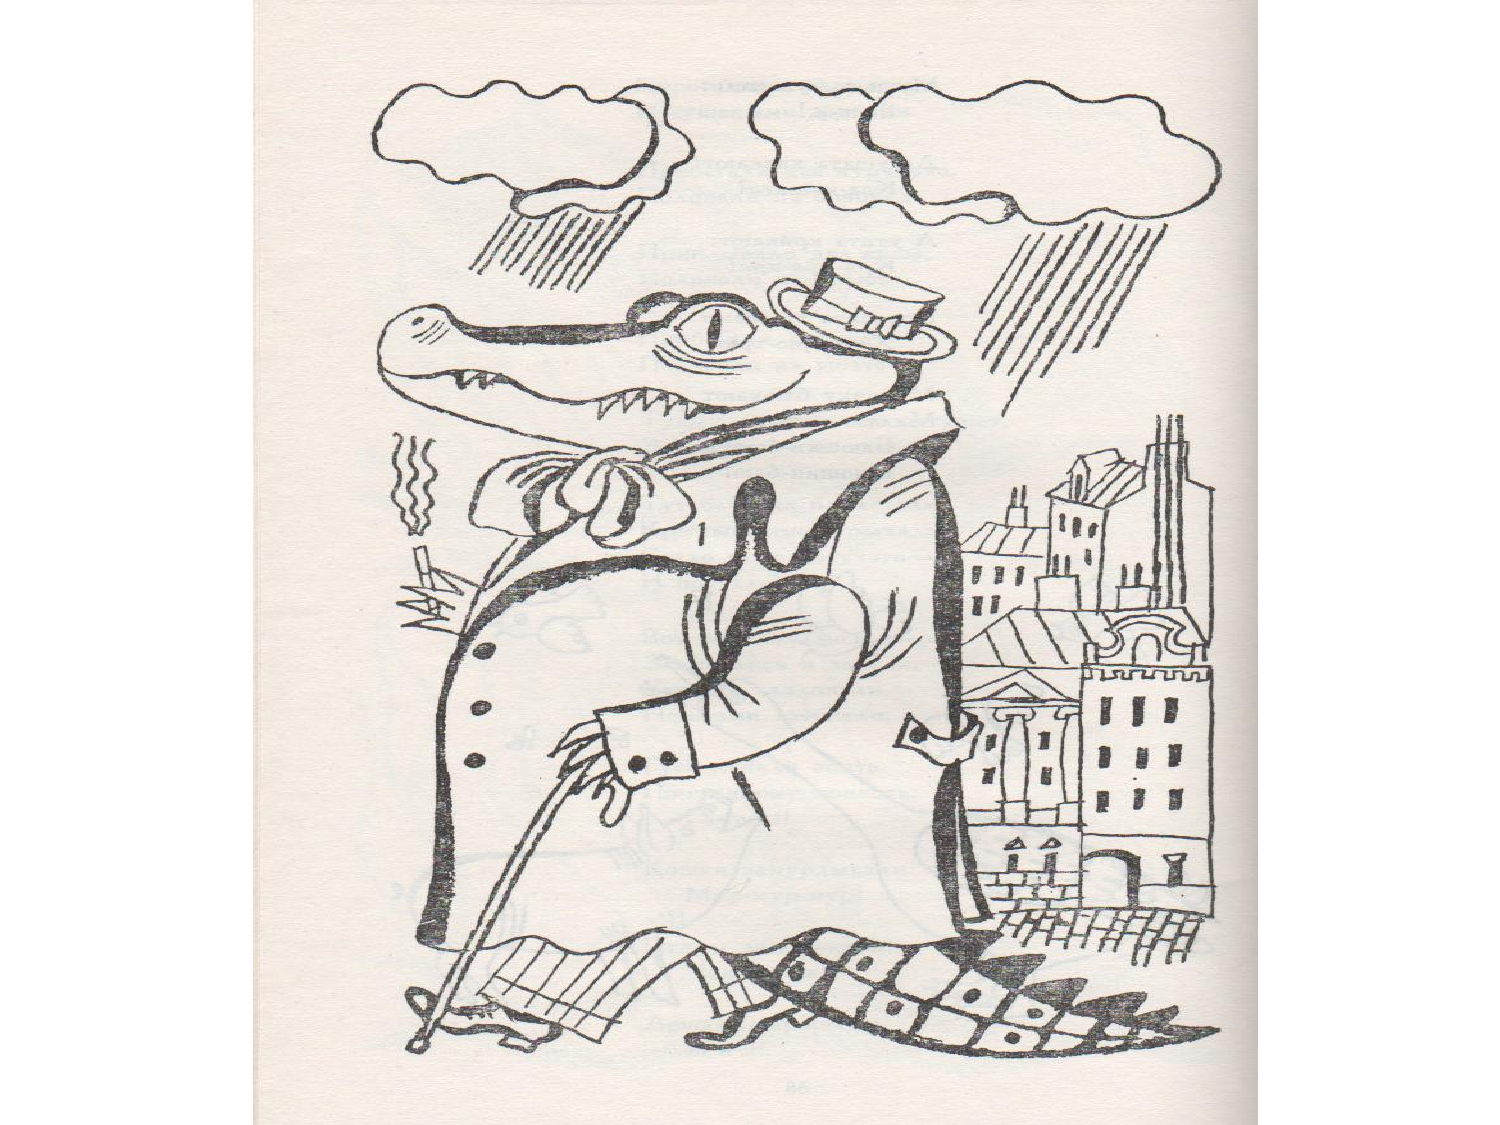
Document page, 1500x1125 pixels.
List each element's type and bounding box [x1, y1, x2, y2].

list [253, 0, 1258, 1125]
